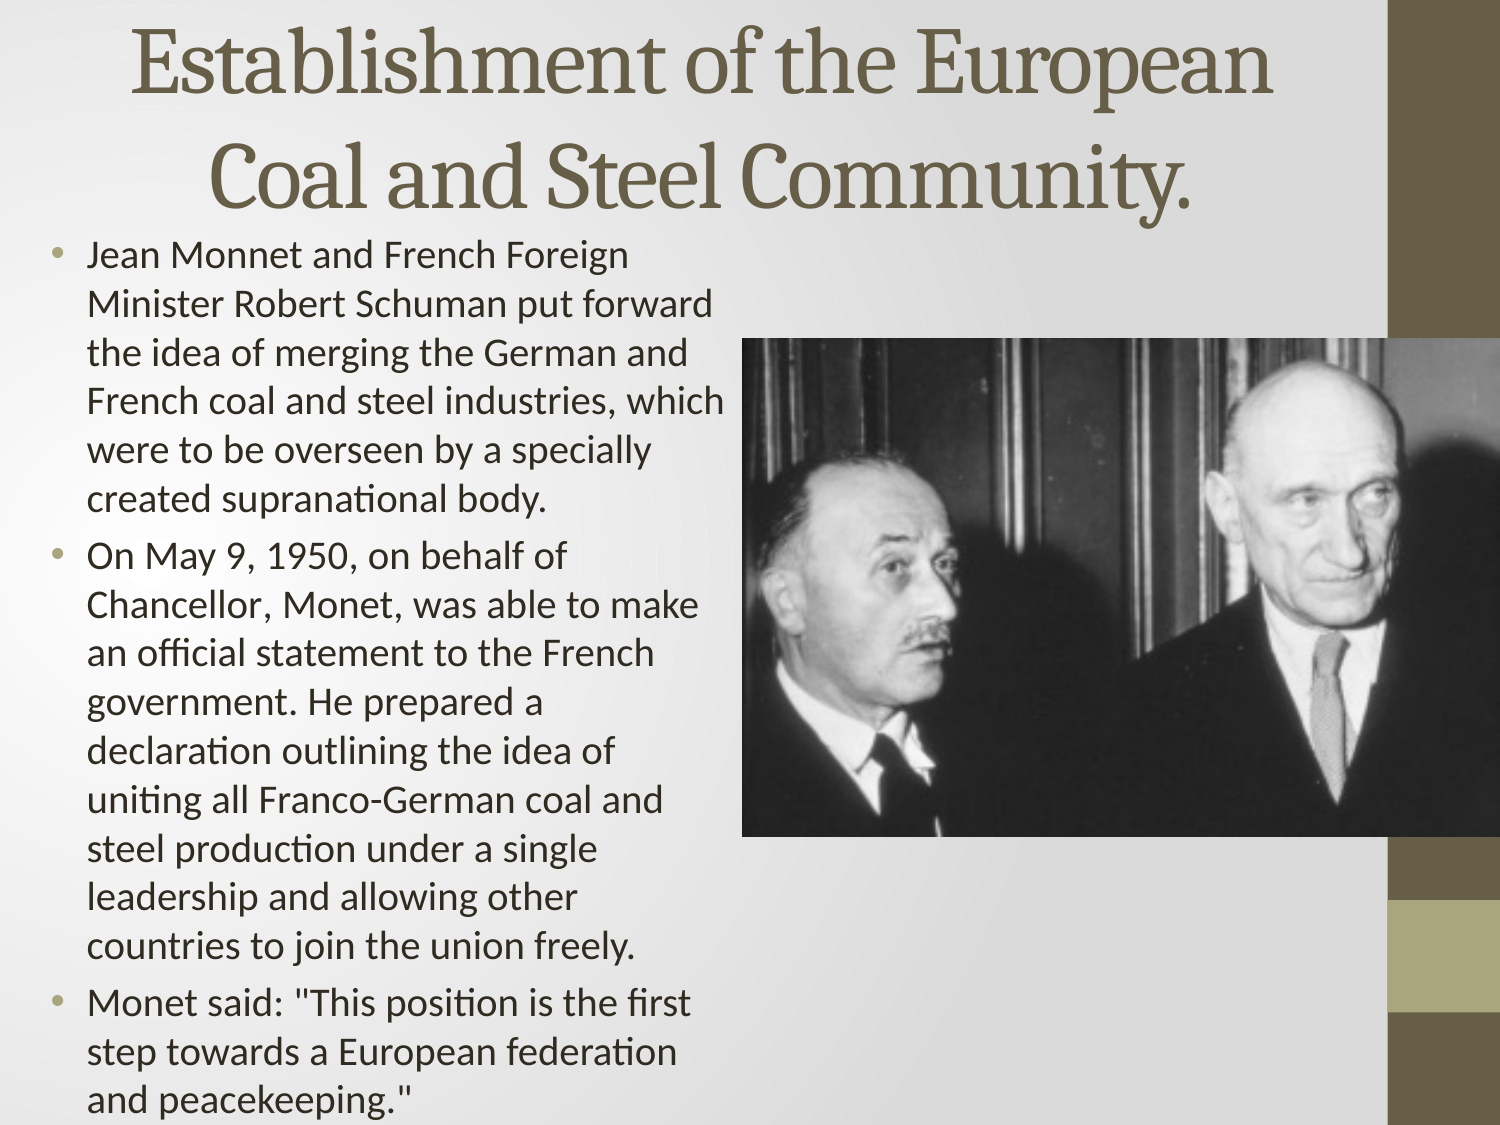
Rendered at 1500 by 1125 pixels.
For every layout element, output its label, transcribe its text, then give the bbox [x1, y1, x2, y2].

title Establishment of the European Coal and Steel Community. [76, 19, 1327, 207]
list Jean Monnet and French Foreign Minister Robert Schuman put forward the idea of merging the German and French coal and steel industries, which were to be overseen by a specially created supranational body. On May 9, 1950, on behalf of Chancellor, Monet, was able to make an official statement to the French government. He prepared a declaration outlining the idea of ​​uniting all Franco-German coal and steel production under a single leadership and allowing other countries to join the union freely. Monet said: "This position is the first step towards a European federation and peacekeeping." [17, 220, 743, 1125]
picture [742, 337, 1500, 838]
